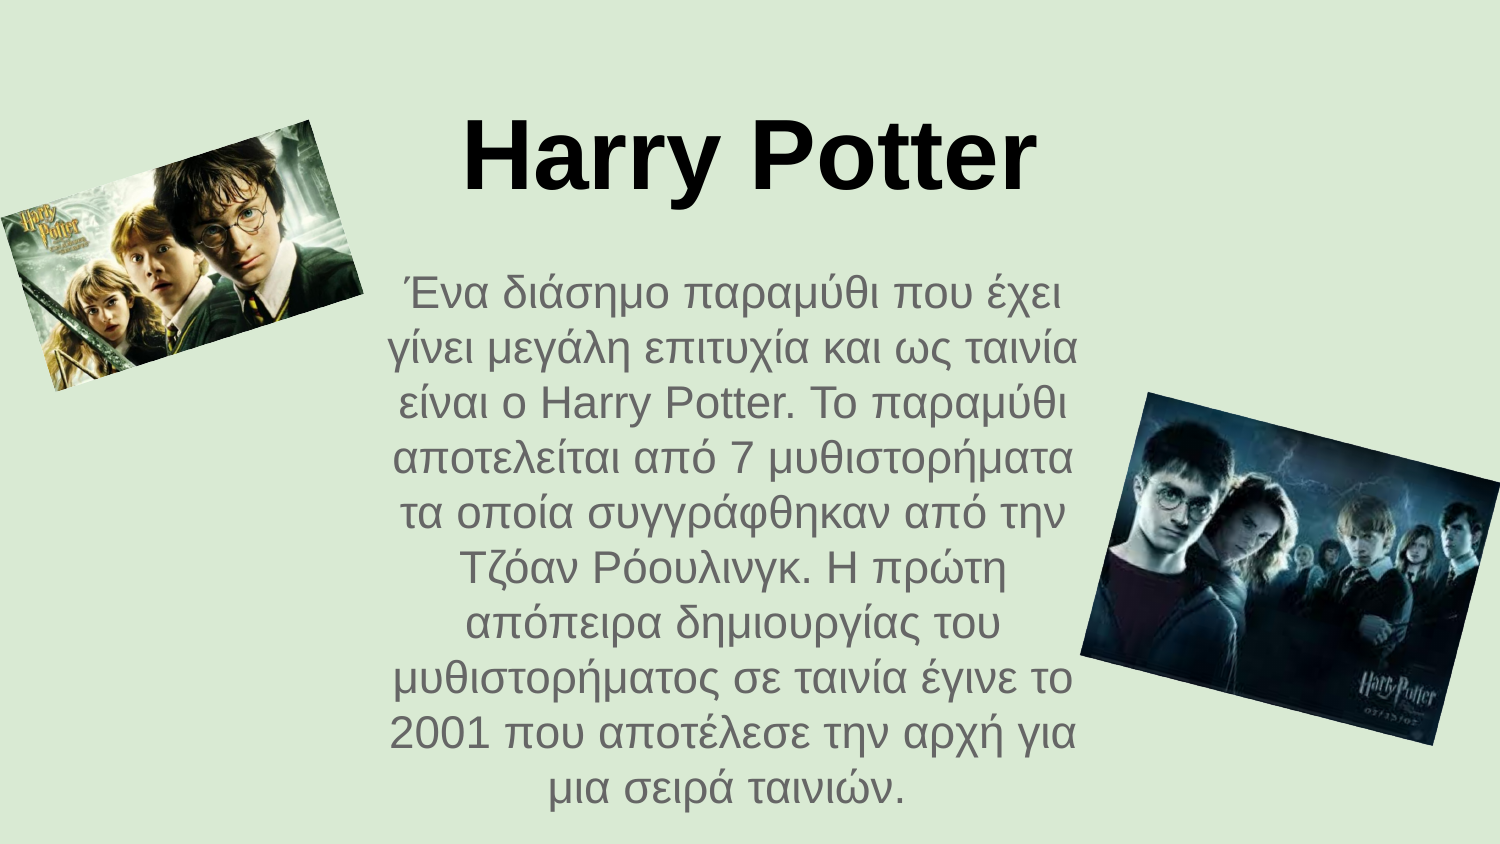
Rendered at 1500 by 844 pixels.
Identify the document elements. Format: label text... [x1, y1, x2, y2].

picture [1, 120, 363, 391]
picture [1080, 392, 1500, 745]
title Harry Potter [0, 0, 1500, 225]
subtitle Ένα διάσημο παραμύθι που έχει γίνει μεγάλη επιτυχία και ως ταινία είναι ο Harry Potter. Το παραμύθι αποτελείται από 7 μυθιστορήματα τα οποία συγγράφθηκαν από την Τζόαν Ρόουλινγκ. Η πρώτη απόπειρα δημιουργίας του μυθιστορήματος σε ταινία έγινε το 2001 που αποτέλεσε την αρχή για μια σειρά ταινιών. [349, 247, 1118, 816]
